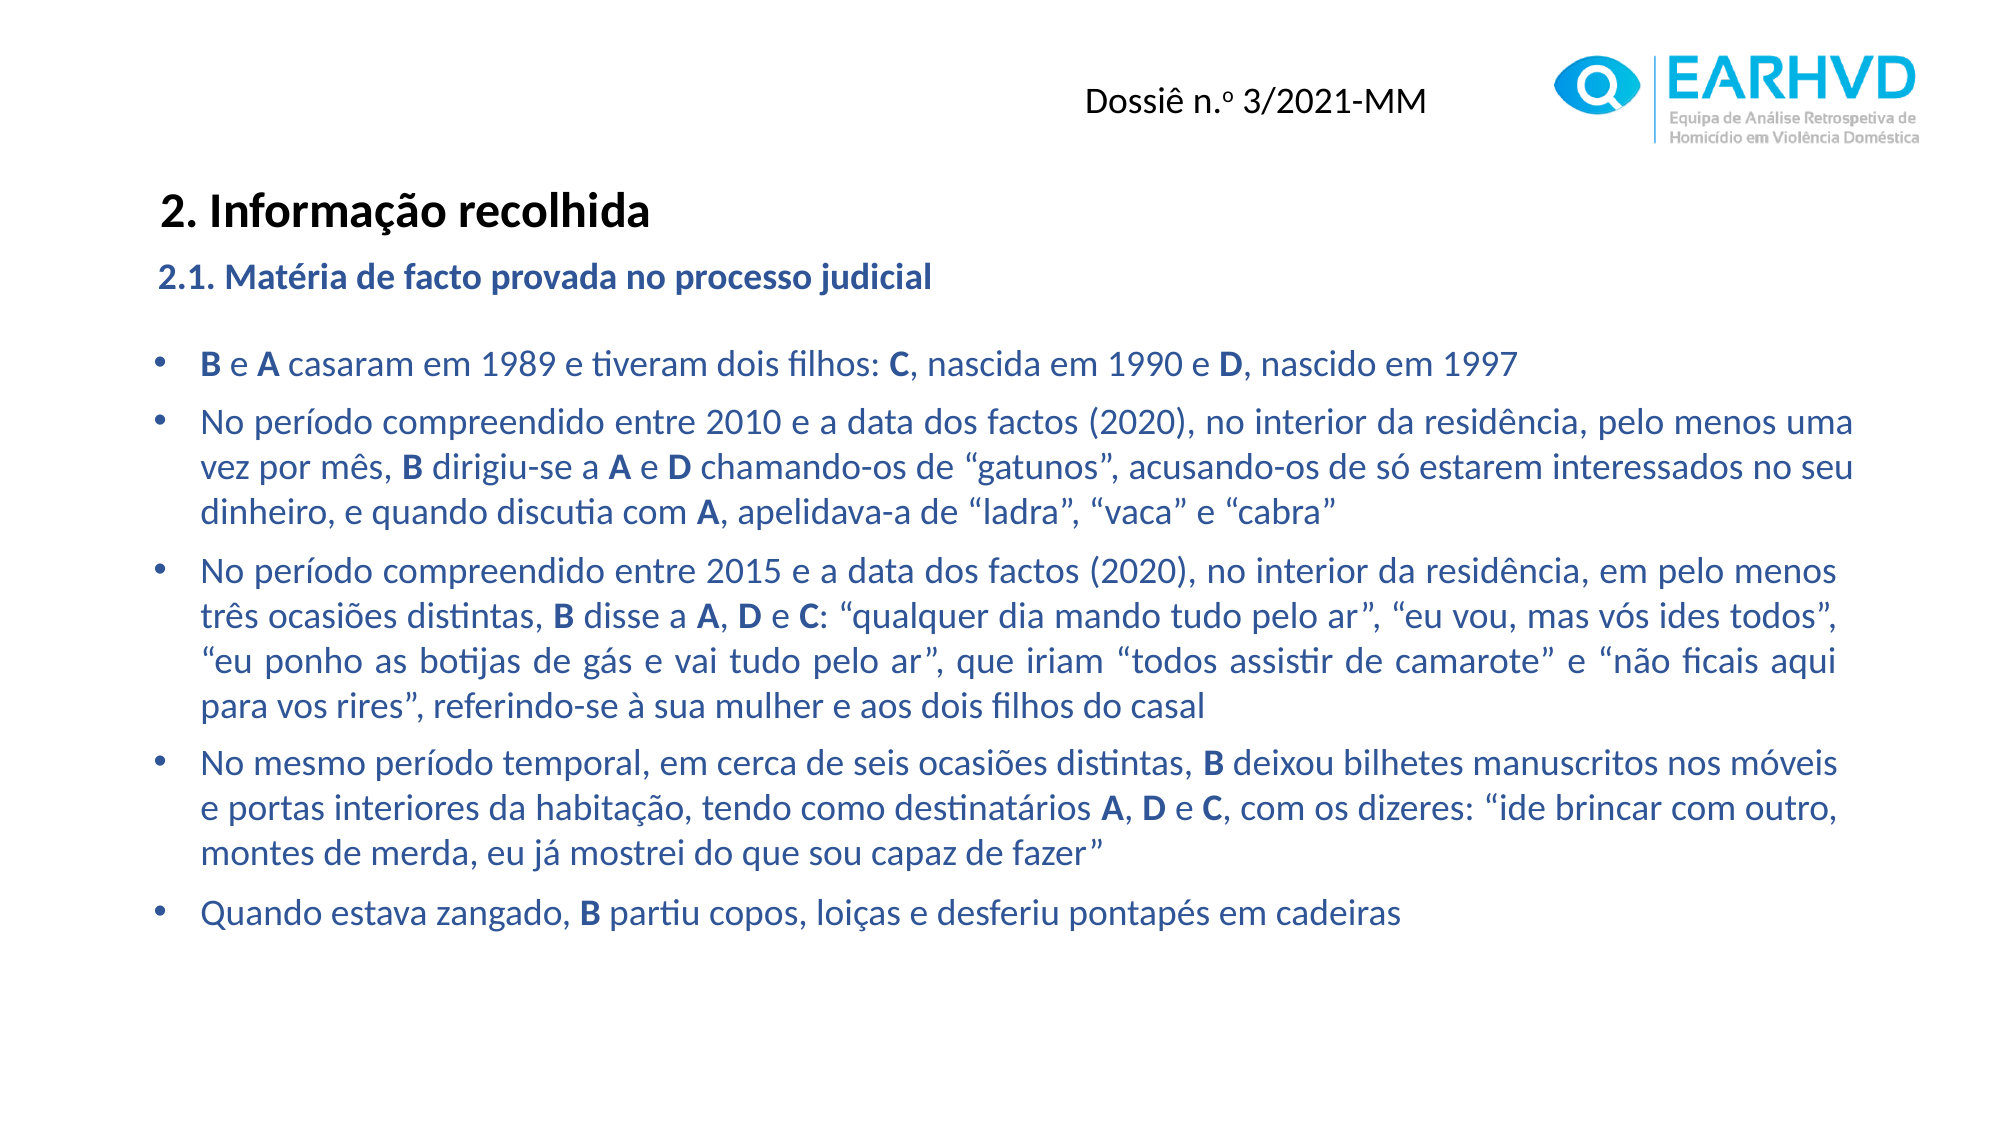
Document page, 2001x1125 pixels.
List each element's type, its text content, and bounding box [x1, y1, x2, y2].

picture [1545, 42, 1931, 156]
text_box Dossiê n.o 3/2021-MM [1070, 68, 1443, 129]
text_box 2.1. Matéria de facto provada no processo judicial [143, 244, 1022, 305]
text_box No período compreendido entre 2015 e a data dos factos (2020), no interior da residência, em pelo menos três ocasiões distintas, B disse a A, D e C: “qualquer dia mando tudo pelo ar”, “eu vou, mas vós ides todos”, “eu ponho as botijas de gás e vai tudo pelo ar”, que iriam “todos assistir de camarote” e “não ficais aqui para vos rires”, referindo-se à sua mulher e aos dois filhos do casal No mesmo período temporal, em cerca de seis ocasiões distintas, B deixou bilhetes manuscritos nos móveis e portas interiores da habitação, tendo como destinatários A, D e C, com os dizeres: “ide brincar com outro, montes de merda, eu já mostrei do que sou capaz de fazer” [138, 538, 1854, 880]
text_box 2. Informação recolhida [145, 169, 678, 244]
text_box Quando estava zangado, B partiu copos, loiças e desferiu pontapés em cadeiras [138, 880, 1871, 941]
text_box B e A casaram em 1989 e tiveram dois filhos: C, nascida em 1990 e D, nascido em 1997 No período compreendido entre 2010 e a data dos factos (2020), no interior da residência, pelo menos uma vez por mês, B dirigiu-se a A e D chamando-os de “gatunos”, acusando-os de só estarem interessados no seu dinheiro, e quando discutia com A, apelidava-a de “ladra”, “vaca” e “cabra” [138, 331, 1871, 539]
